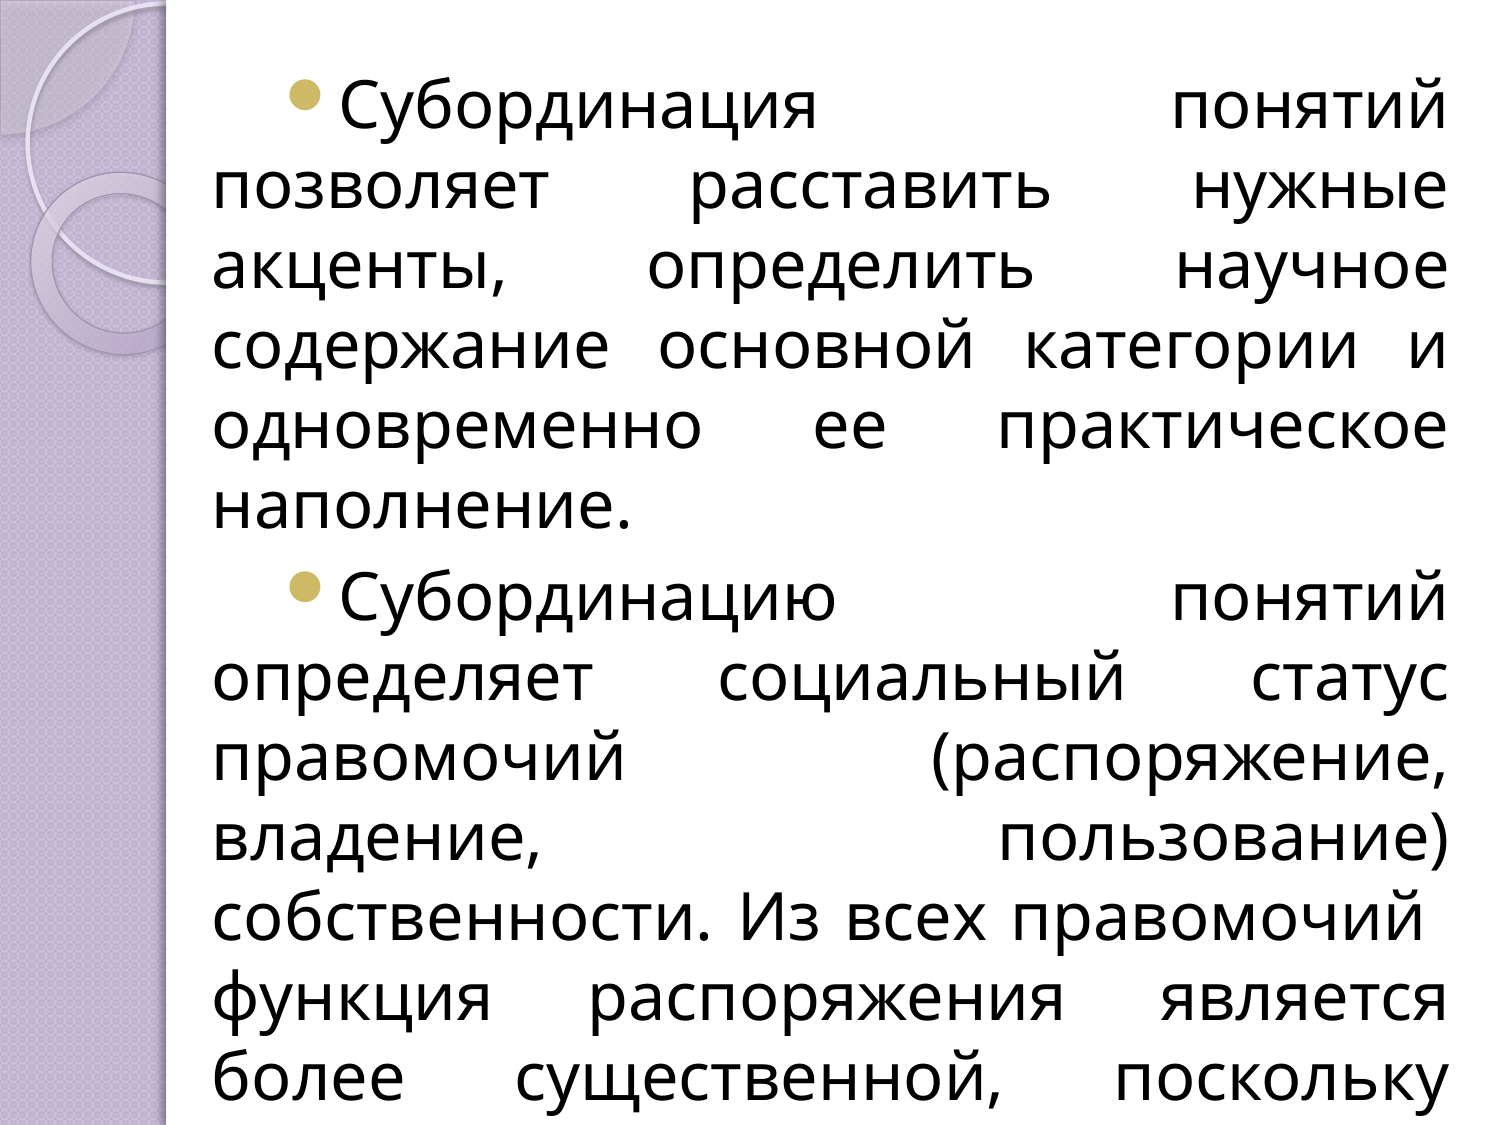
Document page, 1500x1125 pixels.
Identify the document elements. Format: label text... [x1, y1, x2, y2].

list Субординация понятий позволяет расставить нужные акценты, определить научное содержание основной категории и одновременно ее практическое наполнение. Субординацию понятий определяет социальный статус правомочий (распоряжение, владение, пользование) собственности. Из всех правомочий функция распоряжения является более существенной, поскольку определяет судьбу собственности. [183, 54, 1466, 1094]
